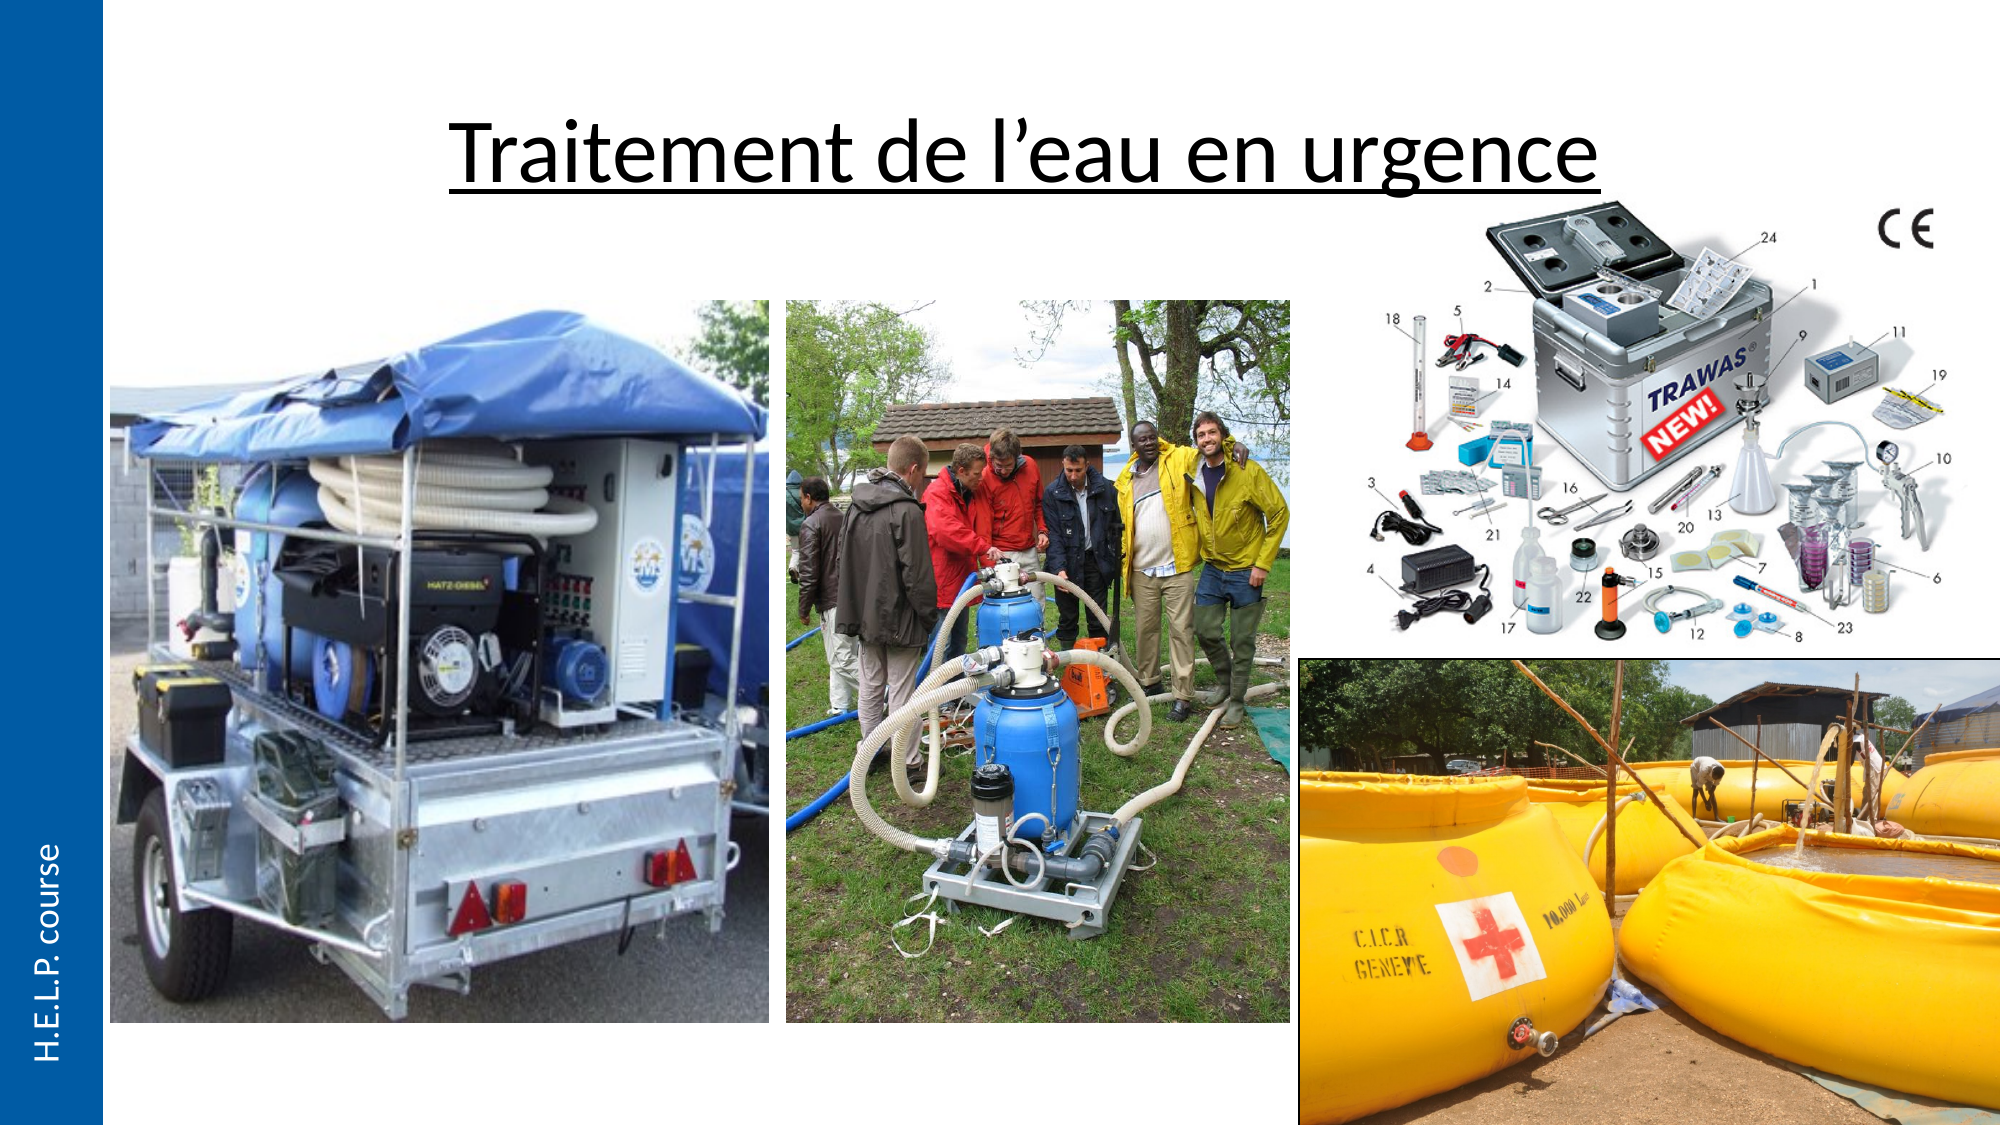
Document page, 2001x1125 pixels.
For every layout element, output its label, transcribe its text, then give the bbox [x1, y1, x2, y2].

text_box Traitement de l’eau en urgence [162, 84, 1888, 222]
picture [786, 300, 1290, 1023]
picture [1349, 192, 1968, 652]
picture [110, 300, 769, 1023]
picture [1299, 659, 2000, 1125]
